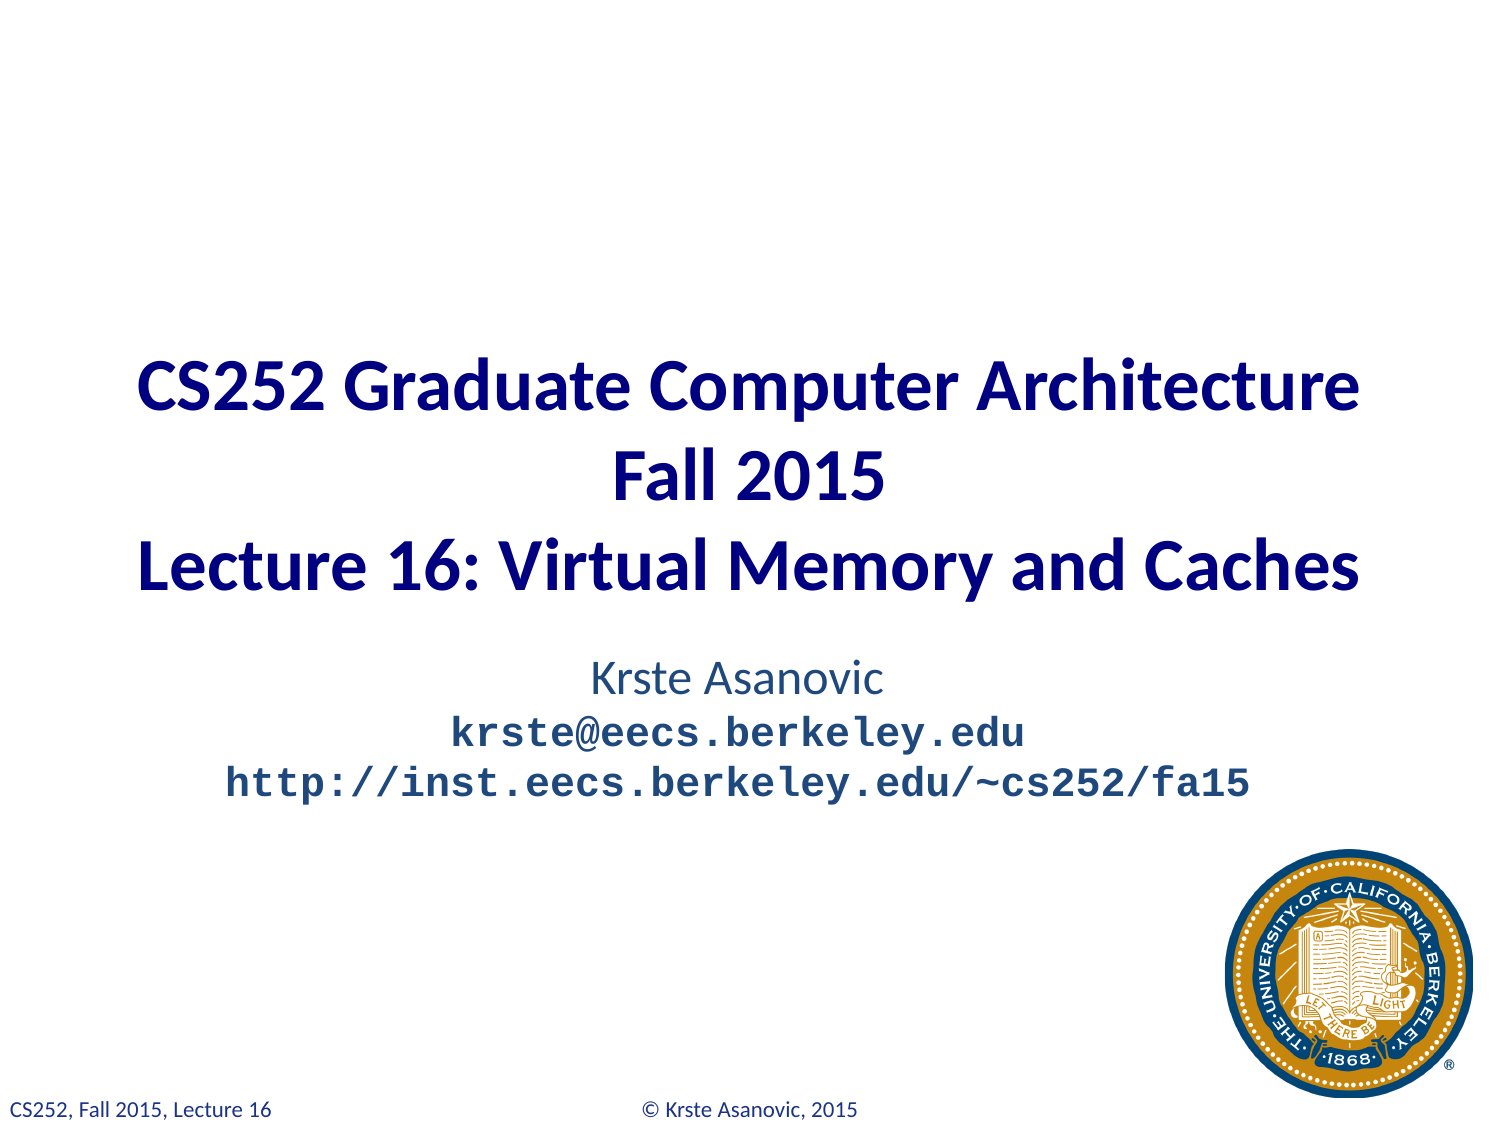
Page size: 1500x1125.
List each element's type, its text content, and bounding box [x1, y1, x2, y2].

subtitle Krste Asanovic krste@eecs.berkeley.edu http://inst.eecs.berkeley.edu/~cs252/fa15 [199, 637, 1276, 926]
title CS252 Graduate Computer Architecture Fall 2015 Lecture 16: Virtual Memory and Caches [112, 349, 1388, 591]
